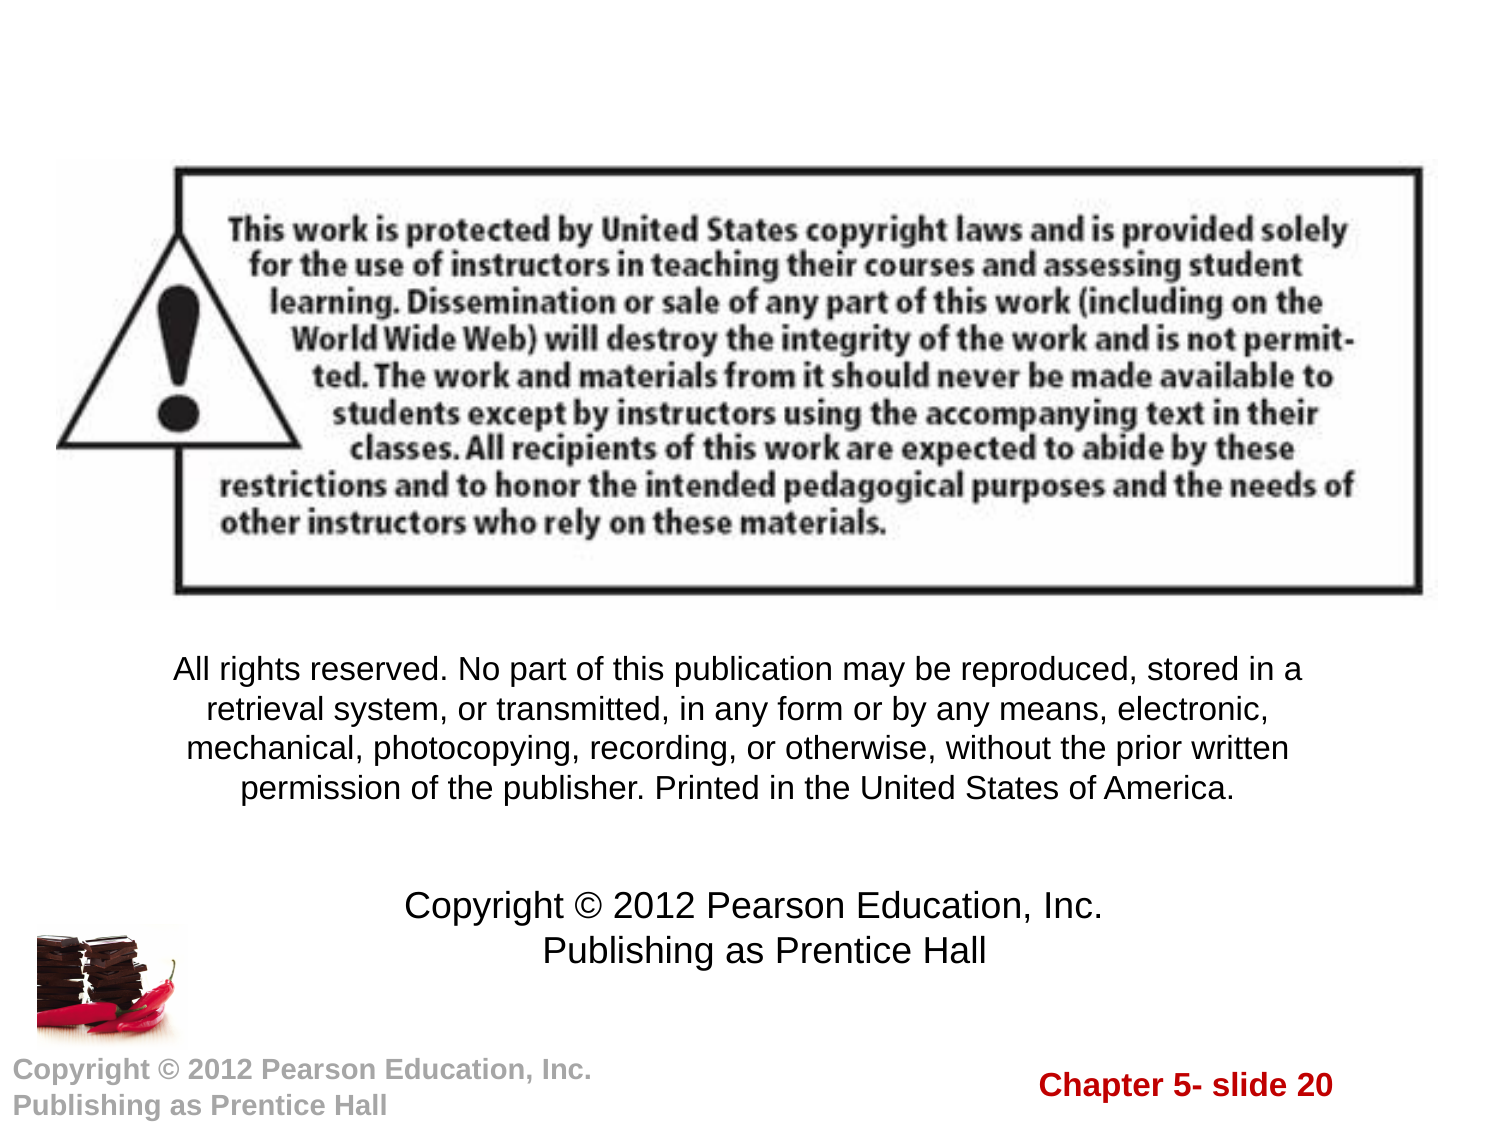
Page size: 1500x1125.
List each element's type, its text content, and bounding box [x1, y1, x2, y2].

picture [37, 924, 188, 1050]
picture [55, 159, 1439, 611]
text_box All rights reserved. No part of this publication may be reproduced, stored in a retrieval system, or transmitted, in any form or by any means, electronic, mechanical, photocopying, recording, or otherwise, without the prior written permission of the publisher. Printed in the United States of America. [116, 639, 1362, 814]
text_box Copyright © 2012 Pearson Education, Inc. Publishing as Prentice Hall [121, 873, 1409, 979]
